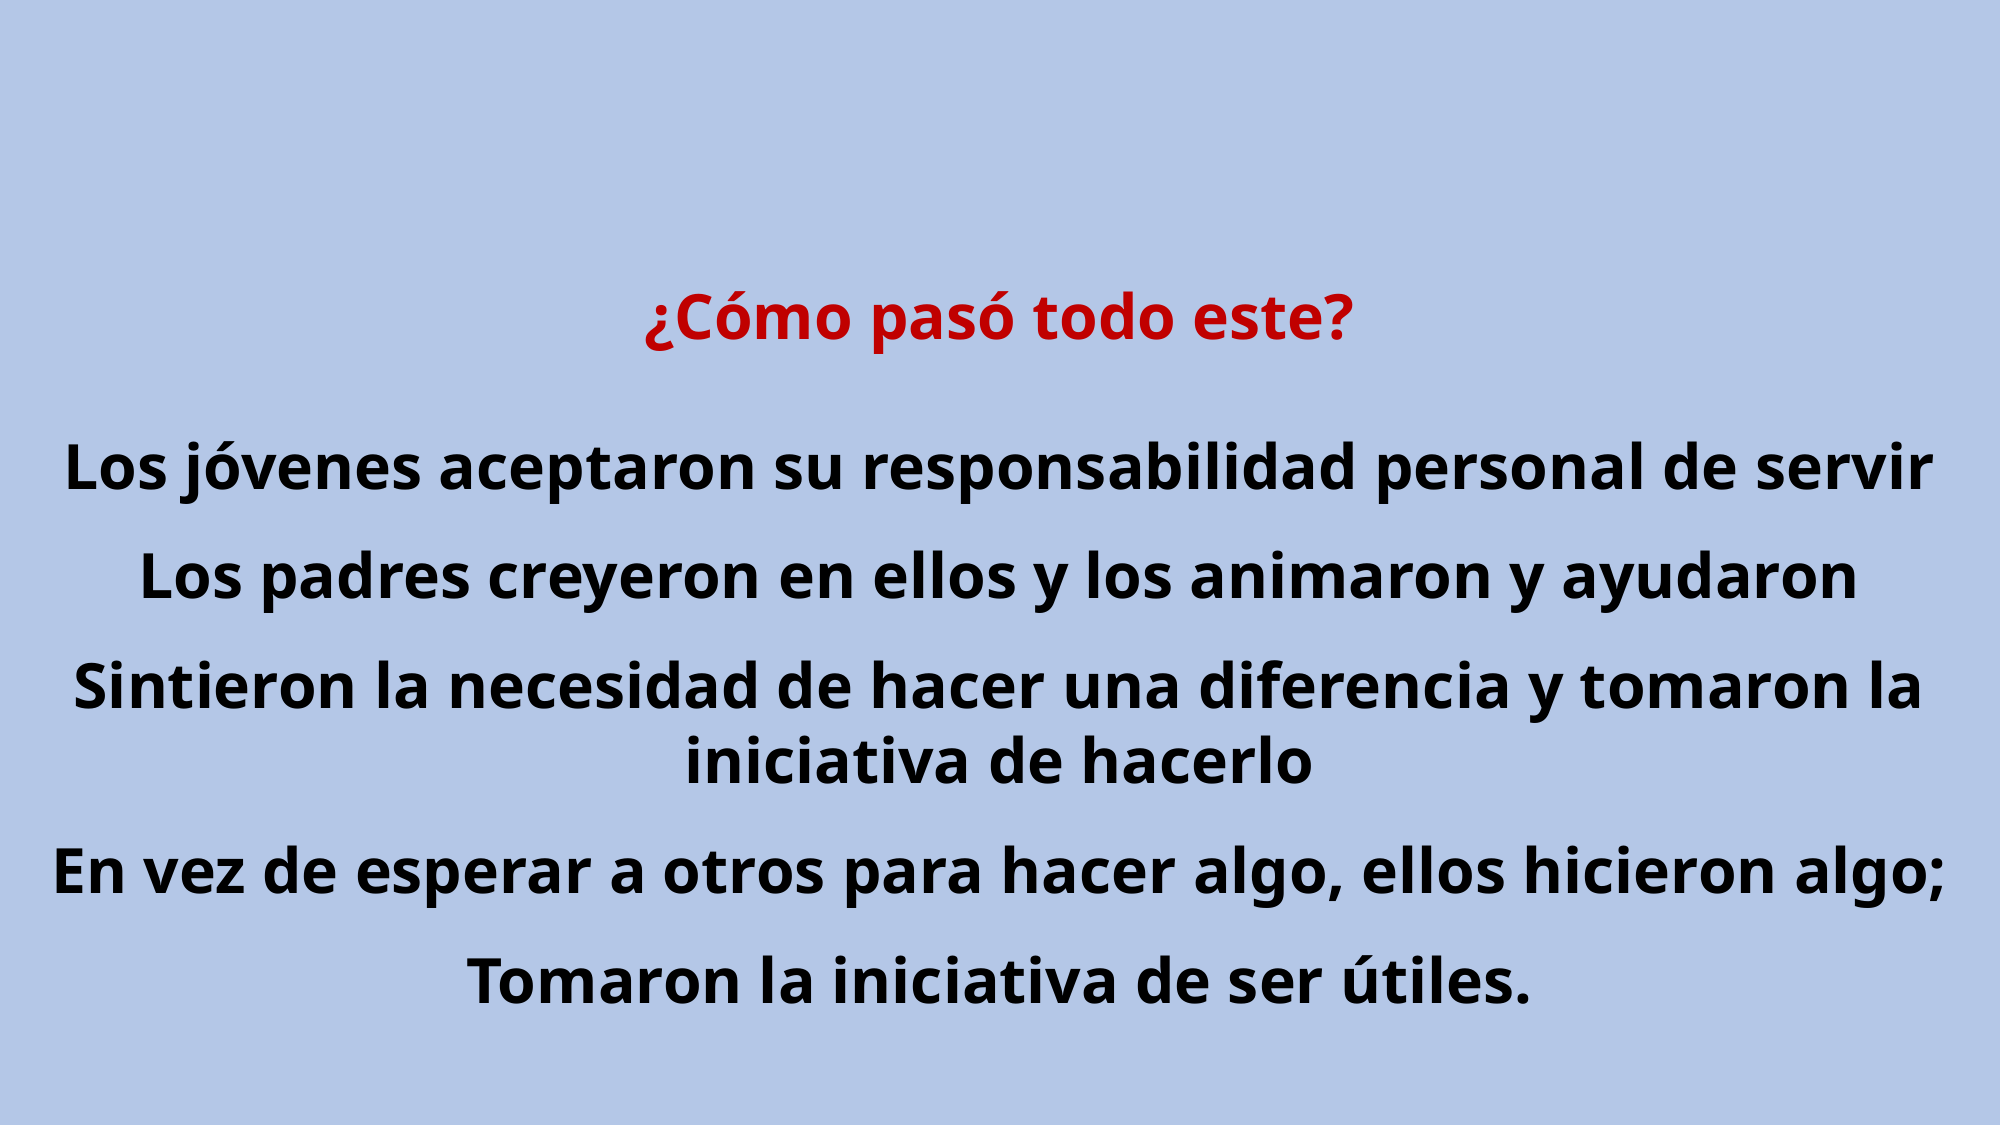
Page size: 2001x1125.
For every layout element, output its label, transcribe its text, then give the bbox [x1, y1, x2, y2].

text_box ¿Cómo pasó todo este? Los jóvenes aceptaron su responsabilidad personal de servir Los padres creyeron en ellos y los animaron y ayudaron Sintieron la necesidad de hacer una diferencia y tomaron la iniciativa de hacerlo En vez de esperar a otros para hacer algo, ellos hicieron algo; Tomaron la iniciativa de ser útiles. [24, 269, 1975, 1024]
